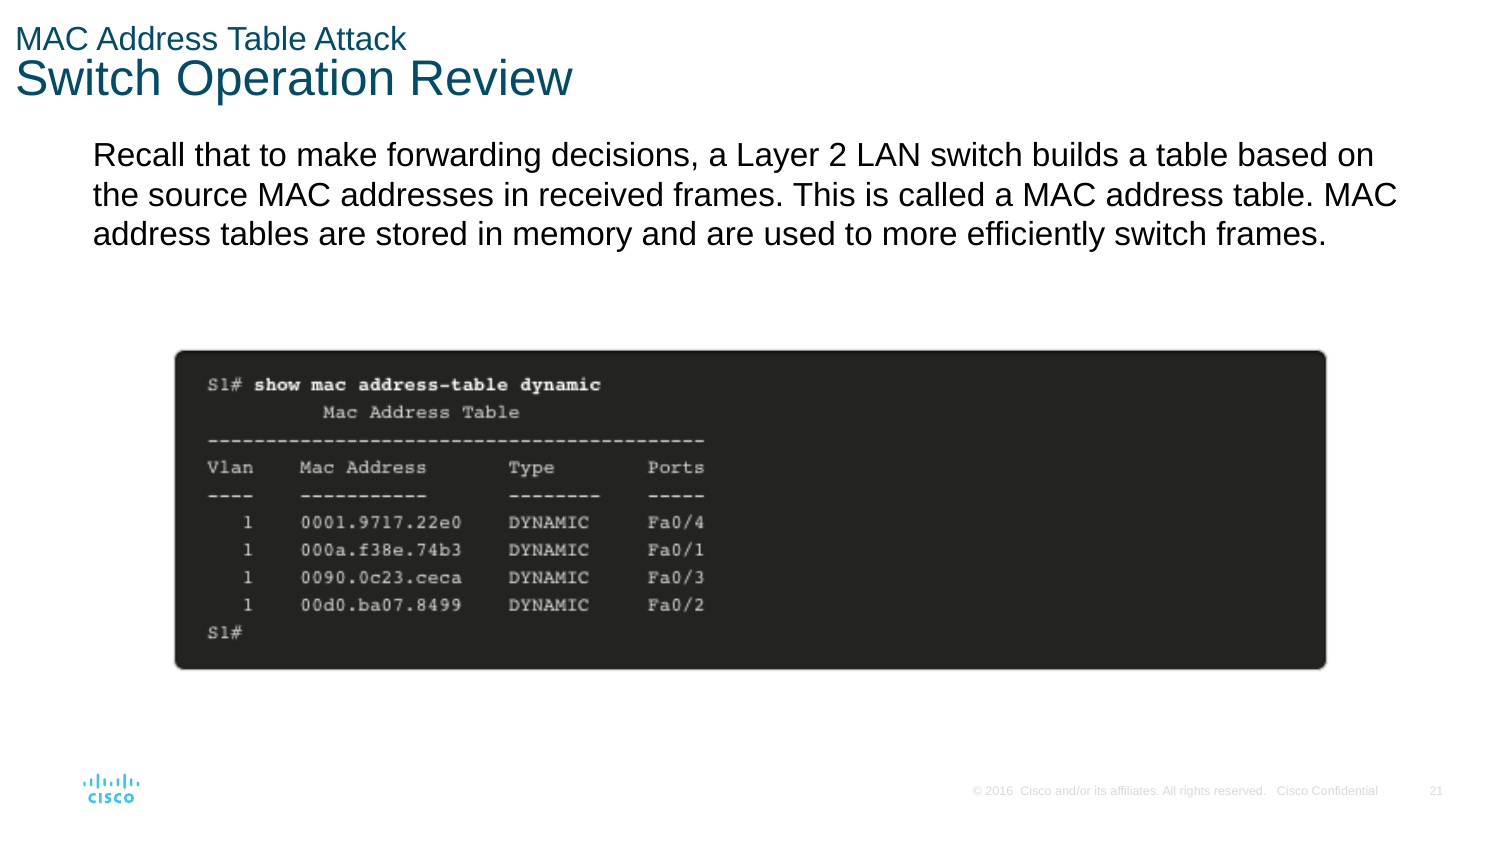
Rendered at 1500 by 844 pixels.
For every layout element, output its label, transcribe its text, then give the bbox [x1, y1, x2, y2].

title MAC Address Table Attack Switch Operation Review [0, 5, 1369, 126]
picture [165, 338, 1335, 681]
list Recall that to make forwarding decisions, a Layer 2 LAN switch builds a table based on the source MAC addresses in received frames. This is called a MAC address table. MAC address tables are stored in memory and are used to more efficiently switch frames. [77, 125, 1437, 327]
